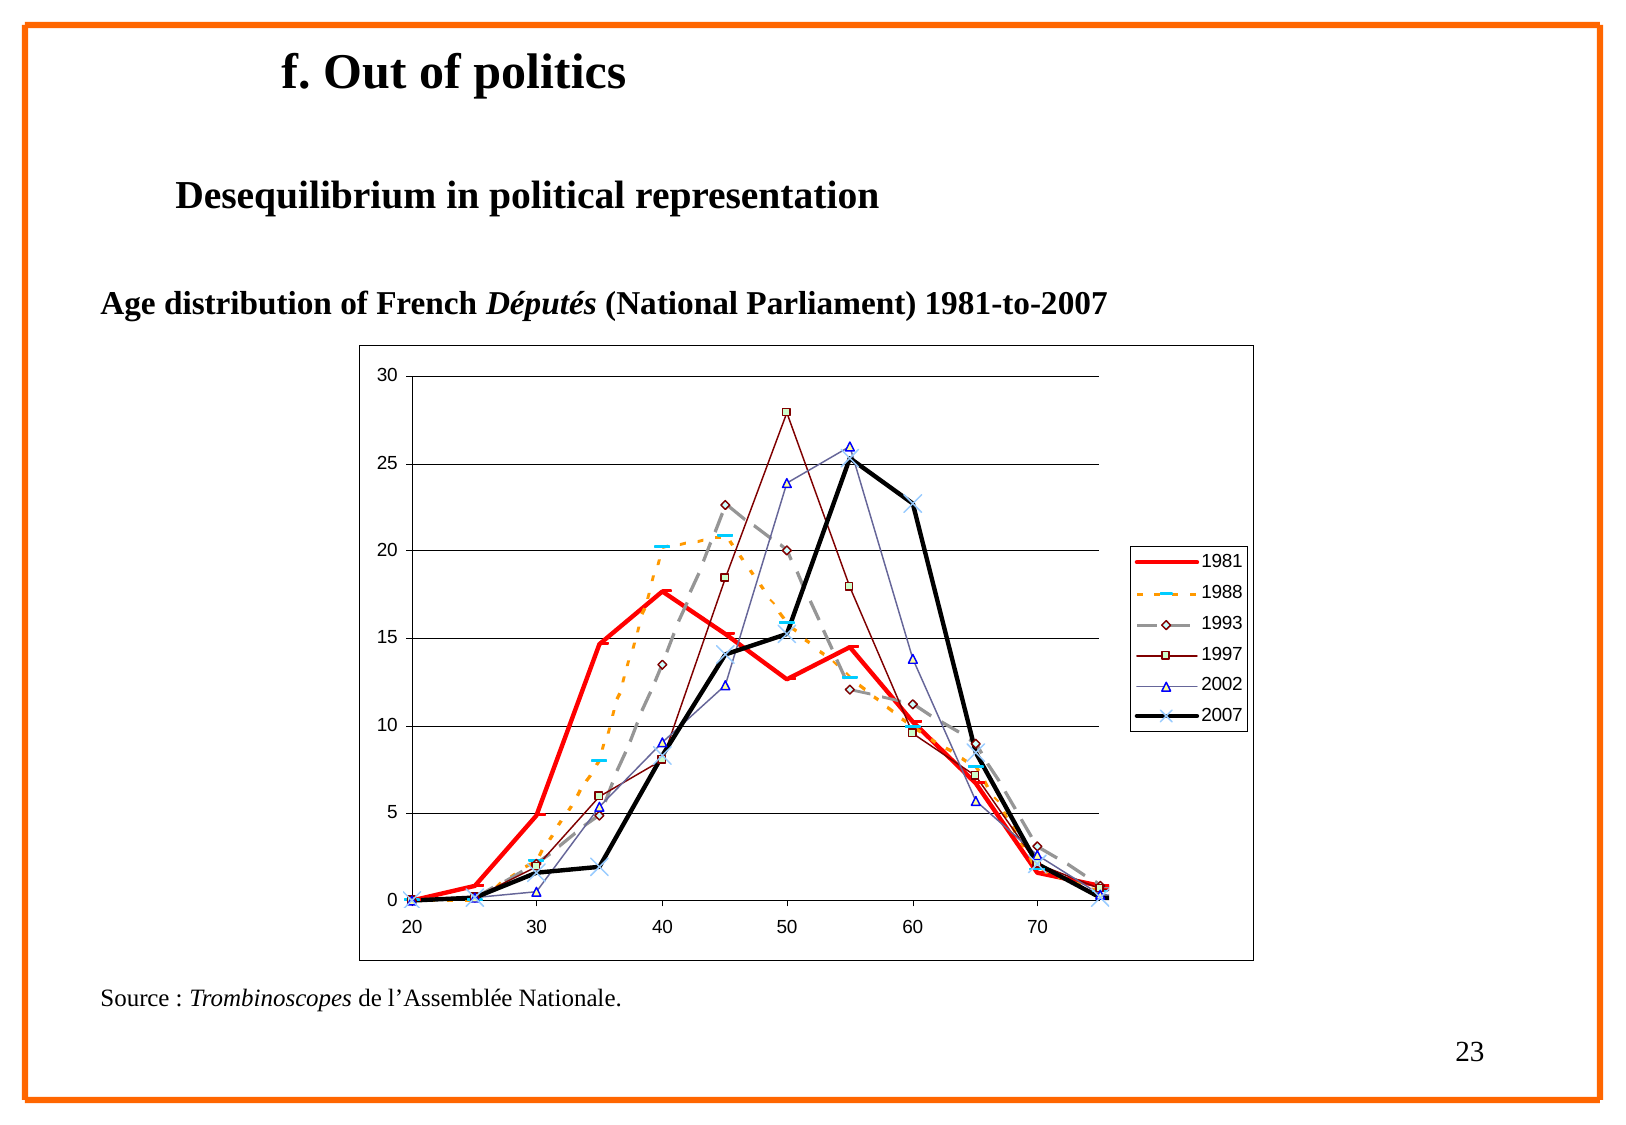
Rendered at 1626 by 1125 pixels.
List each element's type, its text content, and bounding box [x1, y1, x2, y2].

text_box Desequilibrium in political representation [162, 162, 1525, 275]
text_box Age distribution of French Députés (National Parliament) 1981-to-2007 Source : Trombinoscopes de l’Assemblée Nationale. [87, 275, 1538, 1050]
picture [351, 337, 1262, 969]
slide_number 23 [1162, 1050, 1500, 1100]
text_box f. Out of politics [266, 30, 804, 106]
